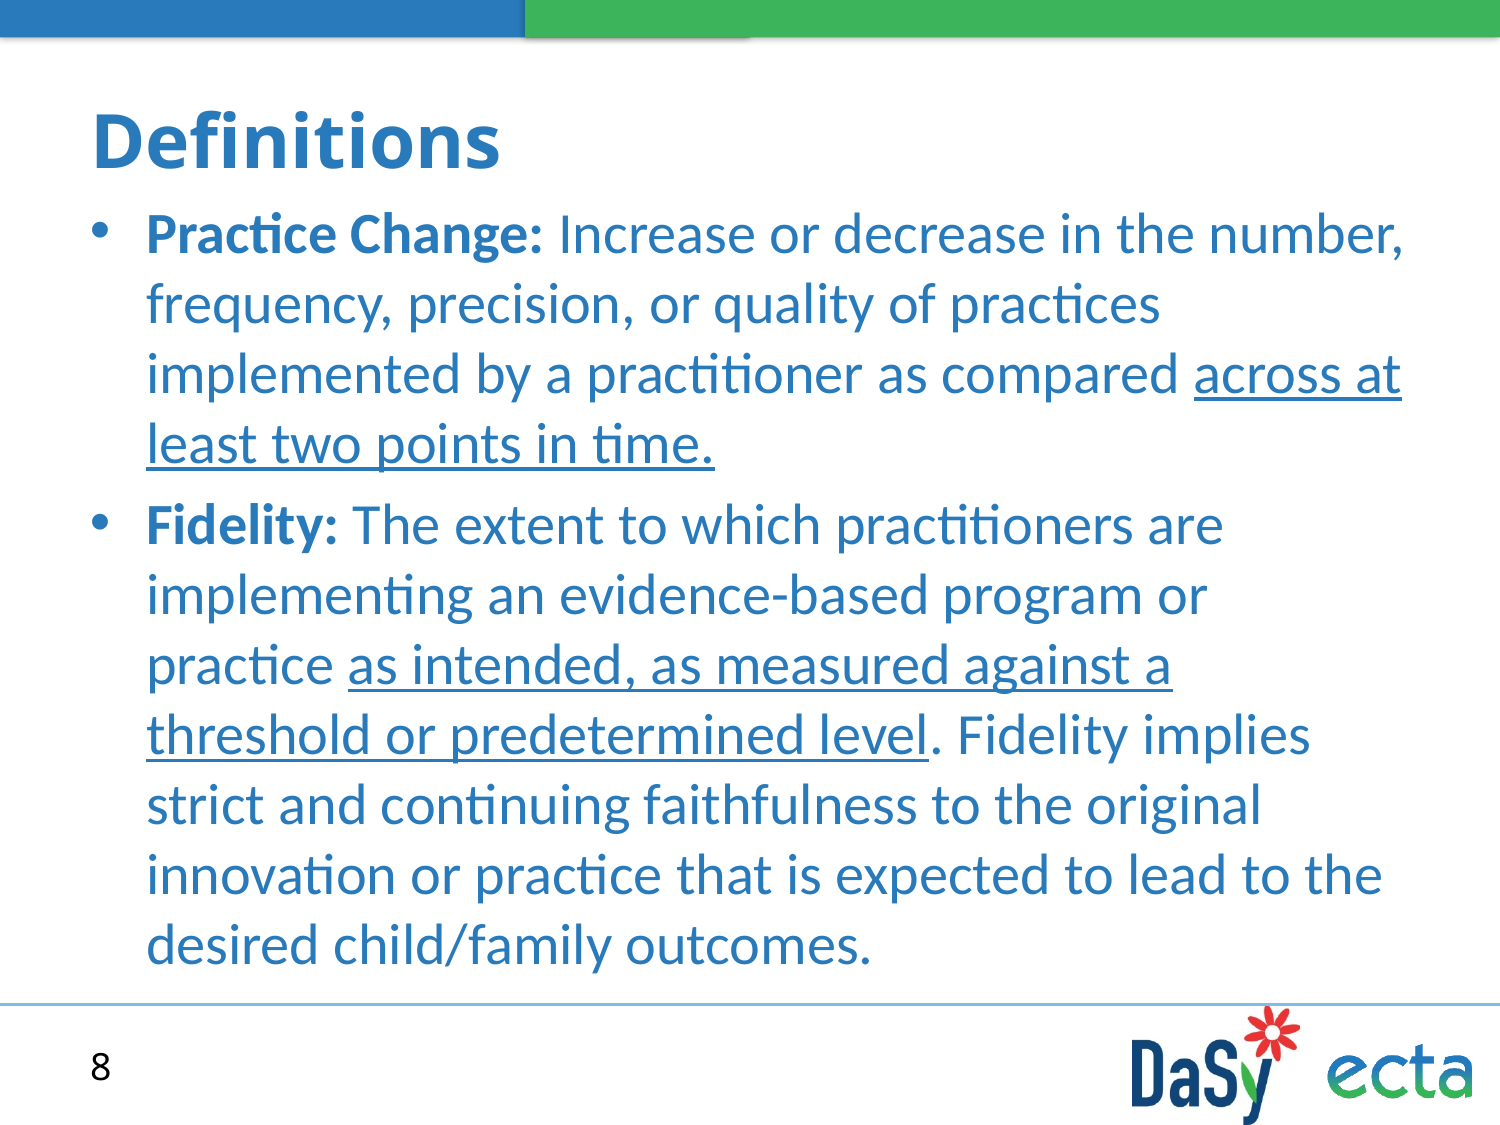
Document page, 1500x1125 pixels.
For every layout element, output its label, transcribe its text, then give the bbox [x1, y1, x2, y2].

slide_number 8 [75, 1038, 425, 1098]
title Definitions [75, 45, 1425, 187]
picture [1312, 1037, 1487, 1105]
list Practice Change: Increase or decrease in the number, frequency, precision, or quality of practices implemented by a practitioner as compared across at least two points in time. Fidelity: The extent to which practitioners are implementing an evidence-based program or practice as intended, as measured against a threshold or predetermined level. Fidelity implies strict and continuing faithfulness to the original innovation or practice that is expected to lead to the desired child/family outcomes. [75, 187, 1425, 850]
picture [1132, 1006, 1300, 1125]
